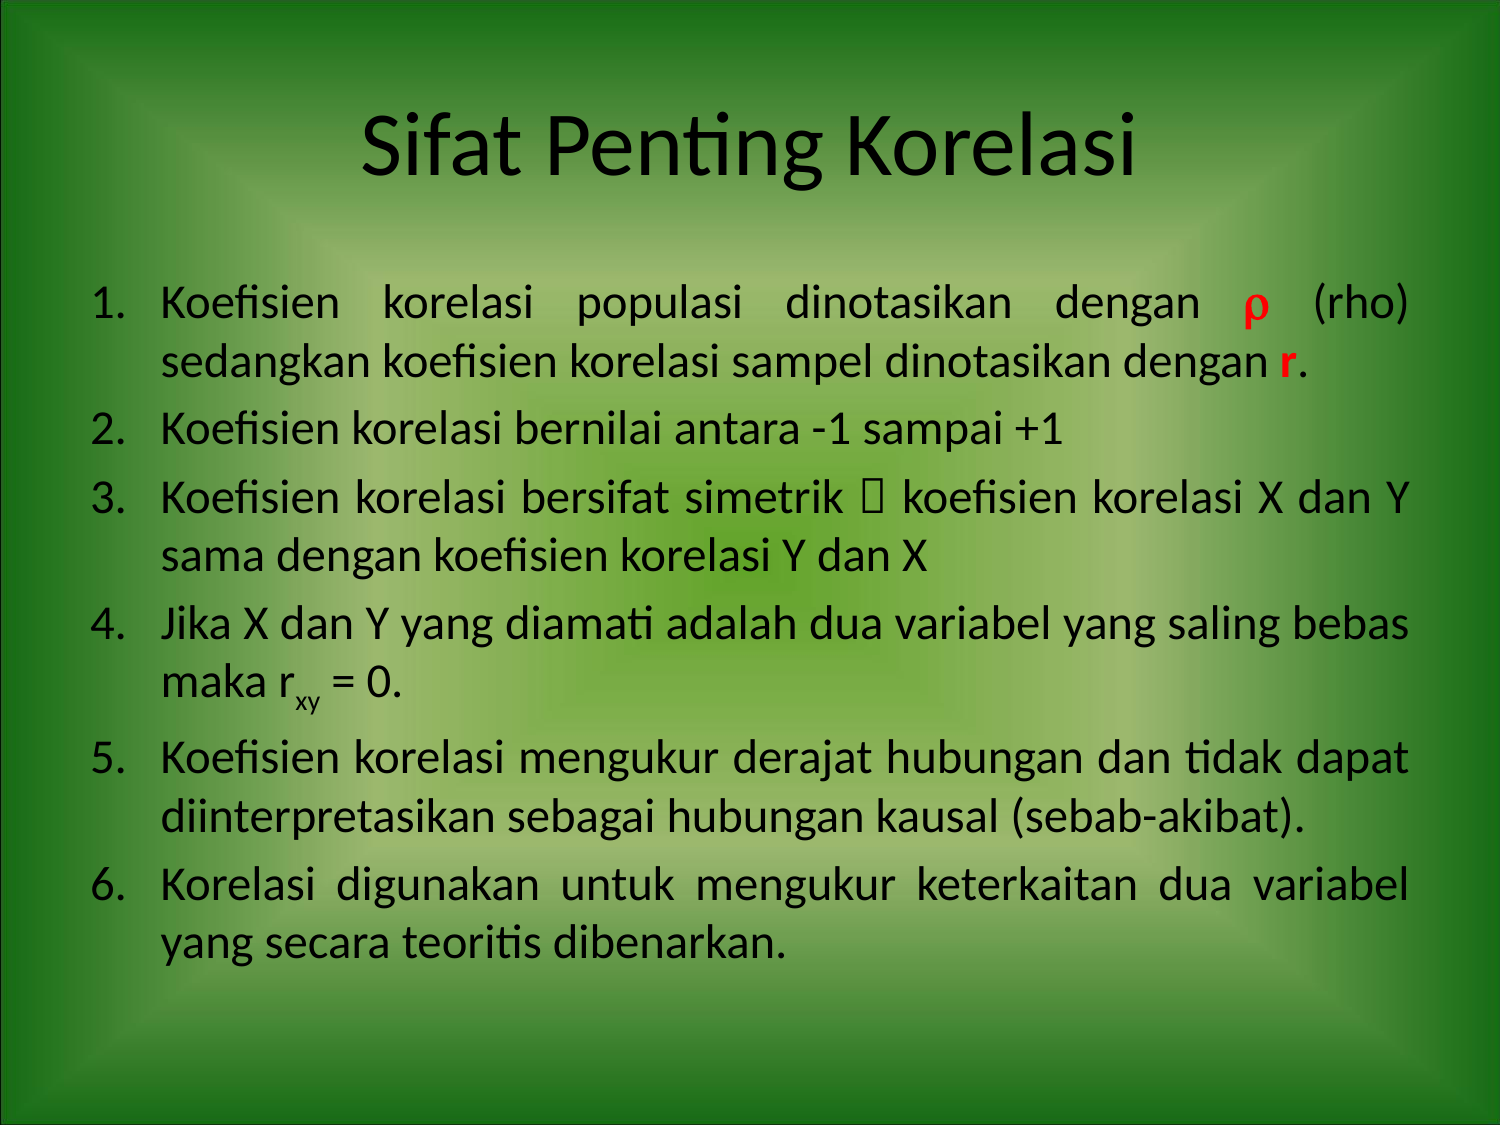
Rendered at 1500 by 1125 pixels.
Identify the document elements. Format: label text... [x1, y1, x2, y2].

title Sifat Penting Korelasi [75, 45, 1425, 233]
list Koefisien korelasi populasi dinotasikan dengan  (rho) sedangkan koefisien korelasi sampel dinotasikan dengan r. Koefisien korelasi bernilai antara -1 sampai +1 Koefisien korelasi bersifat simetrik  koefisien korelasi X dan Y sama dengan koefisien korelasi Y dan X Jika X dan Y yang diamati adalah dua variabel yang saling bebas maka rxy = 0. Koefisien korelasi mengukur derajat hubungan dan tidak dapat diinterpretasikan sebagai hubungan kausal (sebab-akibat). Korelasi digunakan untuk mengukur keterkaitan dua variabel yang secara teoritis dibenarkan. [75, 262, 1425, 1005]
picture [0, 0, 1500, 1125]
